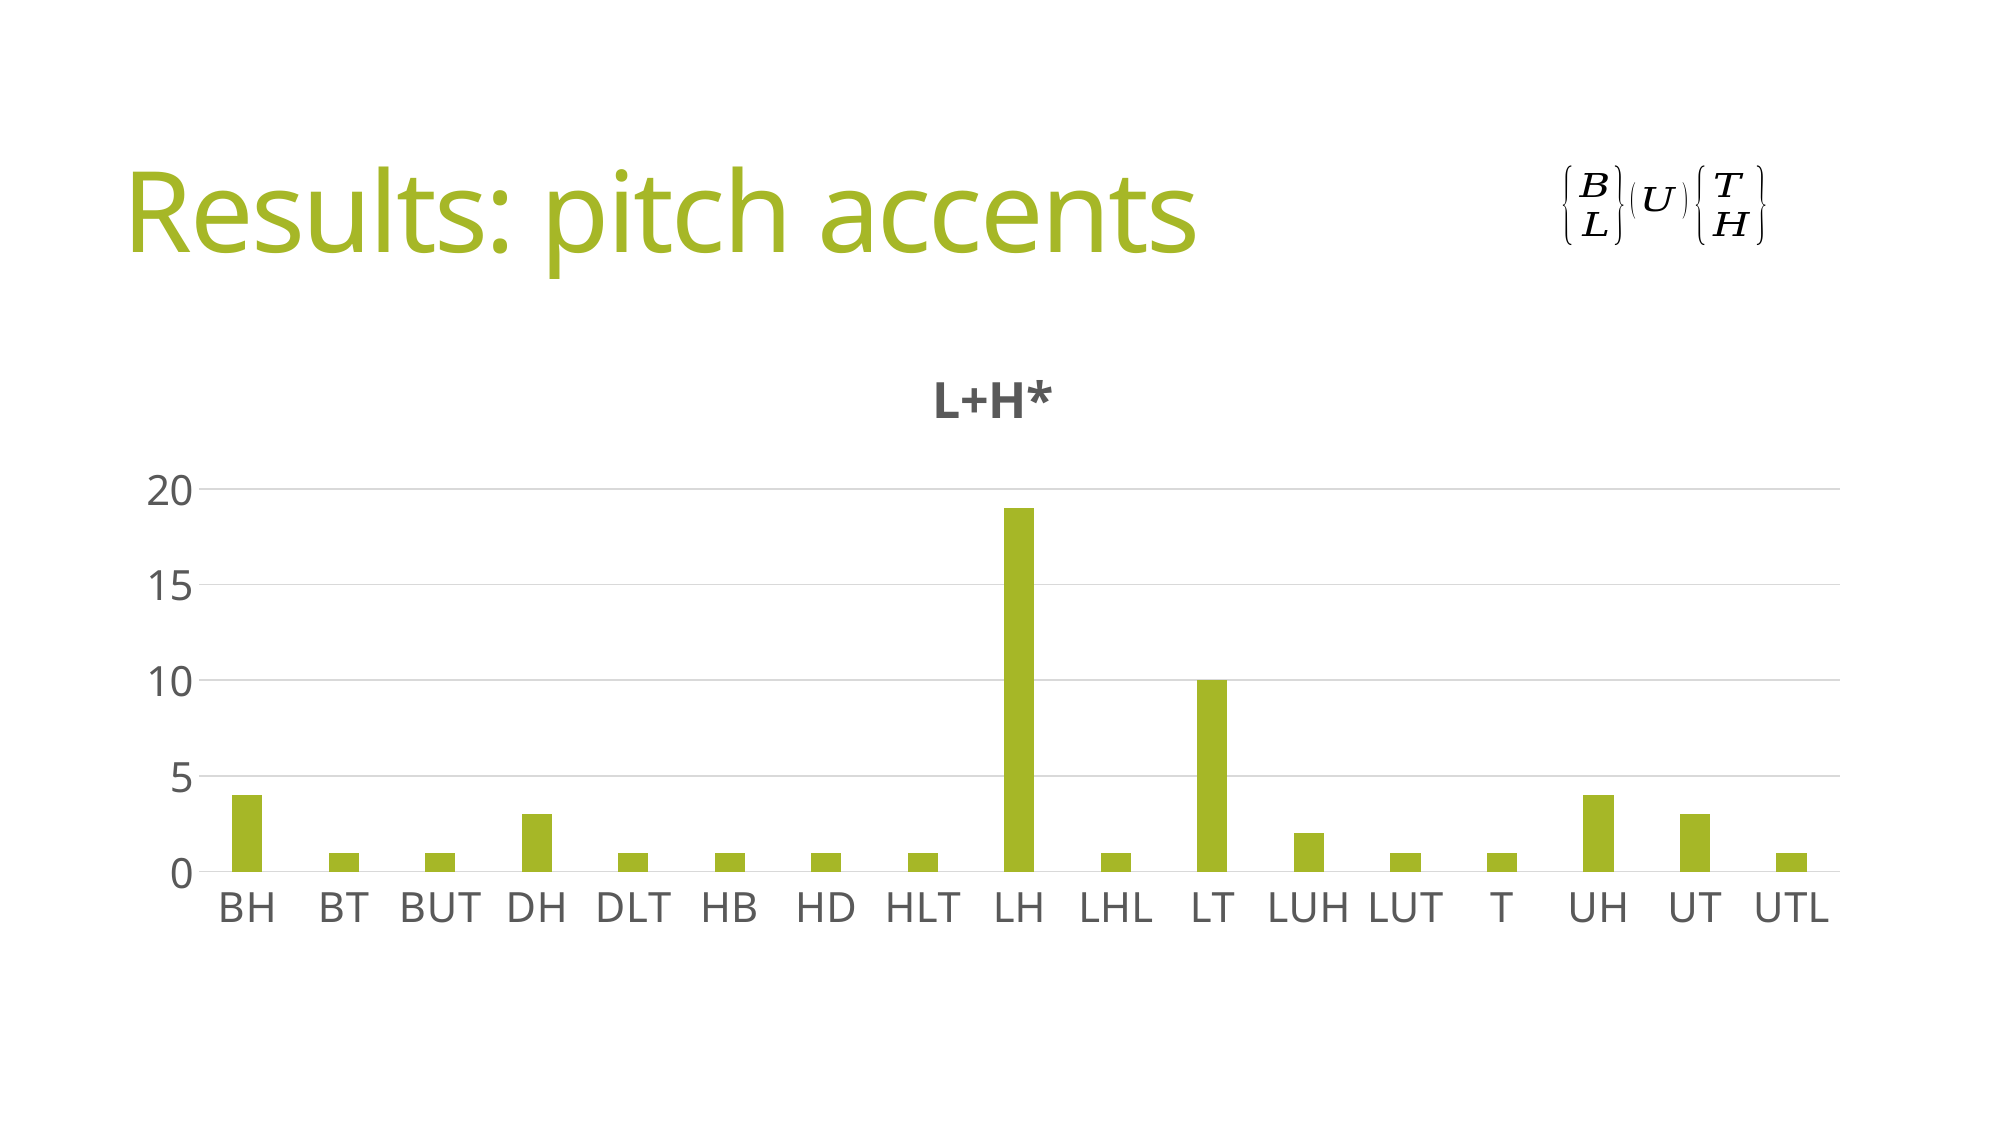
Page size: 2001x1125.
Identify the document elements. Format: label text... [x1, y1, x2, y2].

title Results: pitch accents [107, 81, 1875, 354]
chart [110, 329, 1876, 949]
